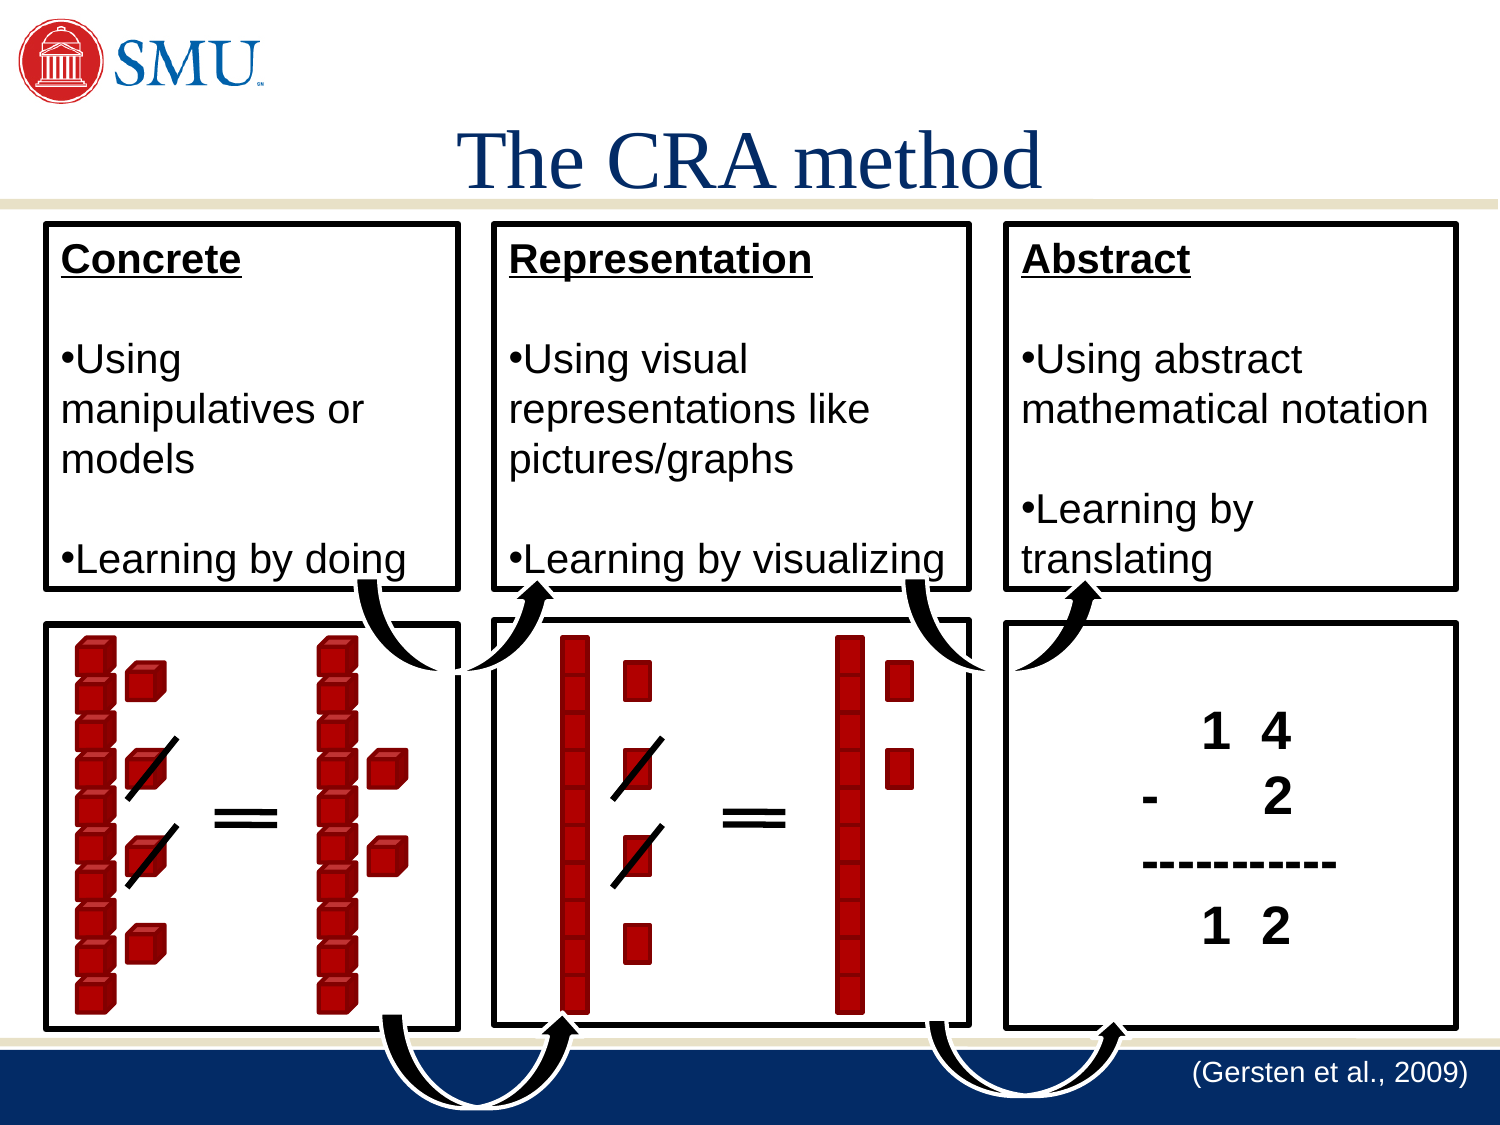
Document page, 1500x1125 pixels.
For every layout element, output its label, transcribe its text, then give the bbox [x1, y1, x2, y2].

text_box [835, 635, 865, 673]
text_box [316, 710, 359, 753]
text_box [316, 822, 359, 865]
text_box [366, 747, 409, 790]
text_box [124, 660, 167, 703]
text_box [120, 830, 184, 882]
text_box [74, 897, 117, 940]
text_box [74, 935, 117, 978]
text_box [835, 710, 865, 748]
text_box [1056, 575, 1109, 623]
text_box [623, 660, 652, 702]
text_box [835, 748, 865, 785]
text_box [605, 830, 669, 882]
text_box [378, 1010, 586, 1111]
title The CRA method [0, 60, 1500, 250]
text_box [316, 935, 359, 978]
text_box [74, 822, 117, 865]
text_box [120, 743, 184, 794]
text_box [74, 785, 117, 828]
text_box [560, 973, 590, 1015]
text_box [316, 785, 359, 828]
text_box [74, 747, 115, 790]
text_box [560, 635, 590, 673]
text_box Abstract Using abstract mathematical notation Learning by translating [1006, 224, 1457, 590]
text_box [74, 860, 117, 903]
text_box 1 4 - 2 ----------- 1 2 [1006, 623, 1457, 1028]
text_box [560, 748, 590, 785]
text_box [885, 748, 914, 790]
text_box [316, 860, 359, 903]
text_box [560, 673, 590, 710]
text_box [353, 575, 561, 676]
text_box [316, 635, 359, 678]
text_box [316, 972, 359, 1015]
text_box [45, 624, 459, 1030]
text_box [560, 710, 590, 748]
text_box [560, 935, 590, 973]
text_box Concrete Using manipulatives or models Learning by doing [45, 224, 459, 590]
text_box [74, 635, 117, 678]
text_box [835, 860, 865, 898]
text_box [835, 823, 865, 860]
text_box [835, 673, 865, 710]
text_box [493, 620, 969, 1025]
text_box [124, 922, 167, 965]
text_box [835, 935, 865, 973]
text_box [316, 897, 359, 940]
text_box [835, 973, 865, 1015]
text_box [560, 898, 590, 935]
text_box Representation Using visual representations like pictures/graphs Learning by visualizing [493, 224, 969, 590]
text_box [74, 672, 117, 715]
text_box [901, 575, 1006, 676]
text_box [560, 860, 590, 898]
text_box [316, 747, 359, 790]
text_box [74, 972, 117, 1015]
text_box [885, 660, 914, 702]
text_box [835, 785, 865, 823]
text_box [623, 923, 652, 965]
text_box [605, 743, 669, 794]
text_box [835, 898, 865, 935]
text_box [366, 835, 409, 878]
text_box [316, 672, 359, 715]
text_box [74, 710, 117, 753]
picture [13, 14, 268, 60]
text_box (Gersten et al., 2009) [1177, 1045, 1500, 1096]
text_box [560, 785, 590, 823]
text_box [925, 1016, 1133, 1099]
text_box [560, 823, 590, 860]
